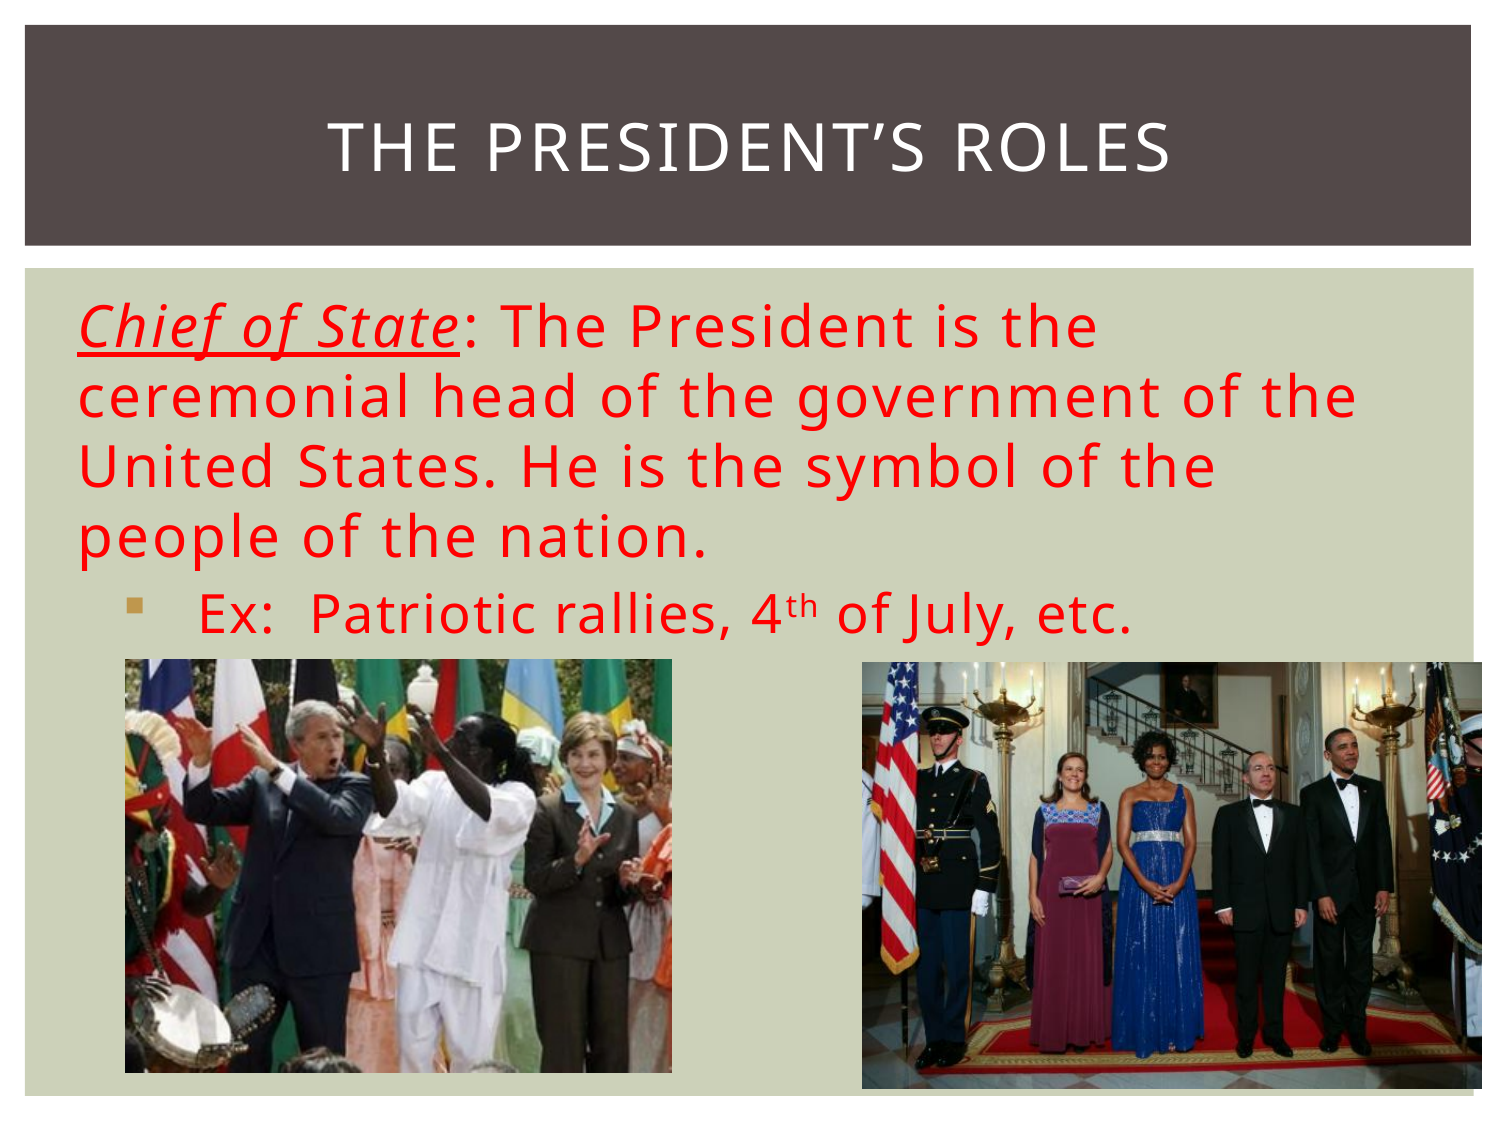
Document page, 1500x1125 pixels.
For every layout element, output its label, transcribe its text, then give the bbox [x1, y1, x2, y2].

picture [124, 659, 673, 1073]
title The President’s Roles [62, 58, 1438, 232]
picture [862, 662, 1482, 1089]
list Chief of State: The President is the ceremonial head of the government of the United States. He is the symbol of the people of the nation. Ex: Patriotic rallies, 4th of July, etc. [62, 281, 1442, 1005]
